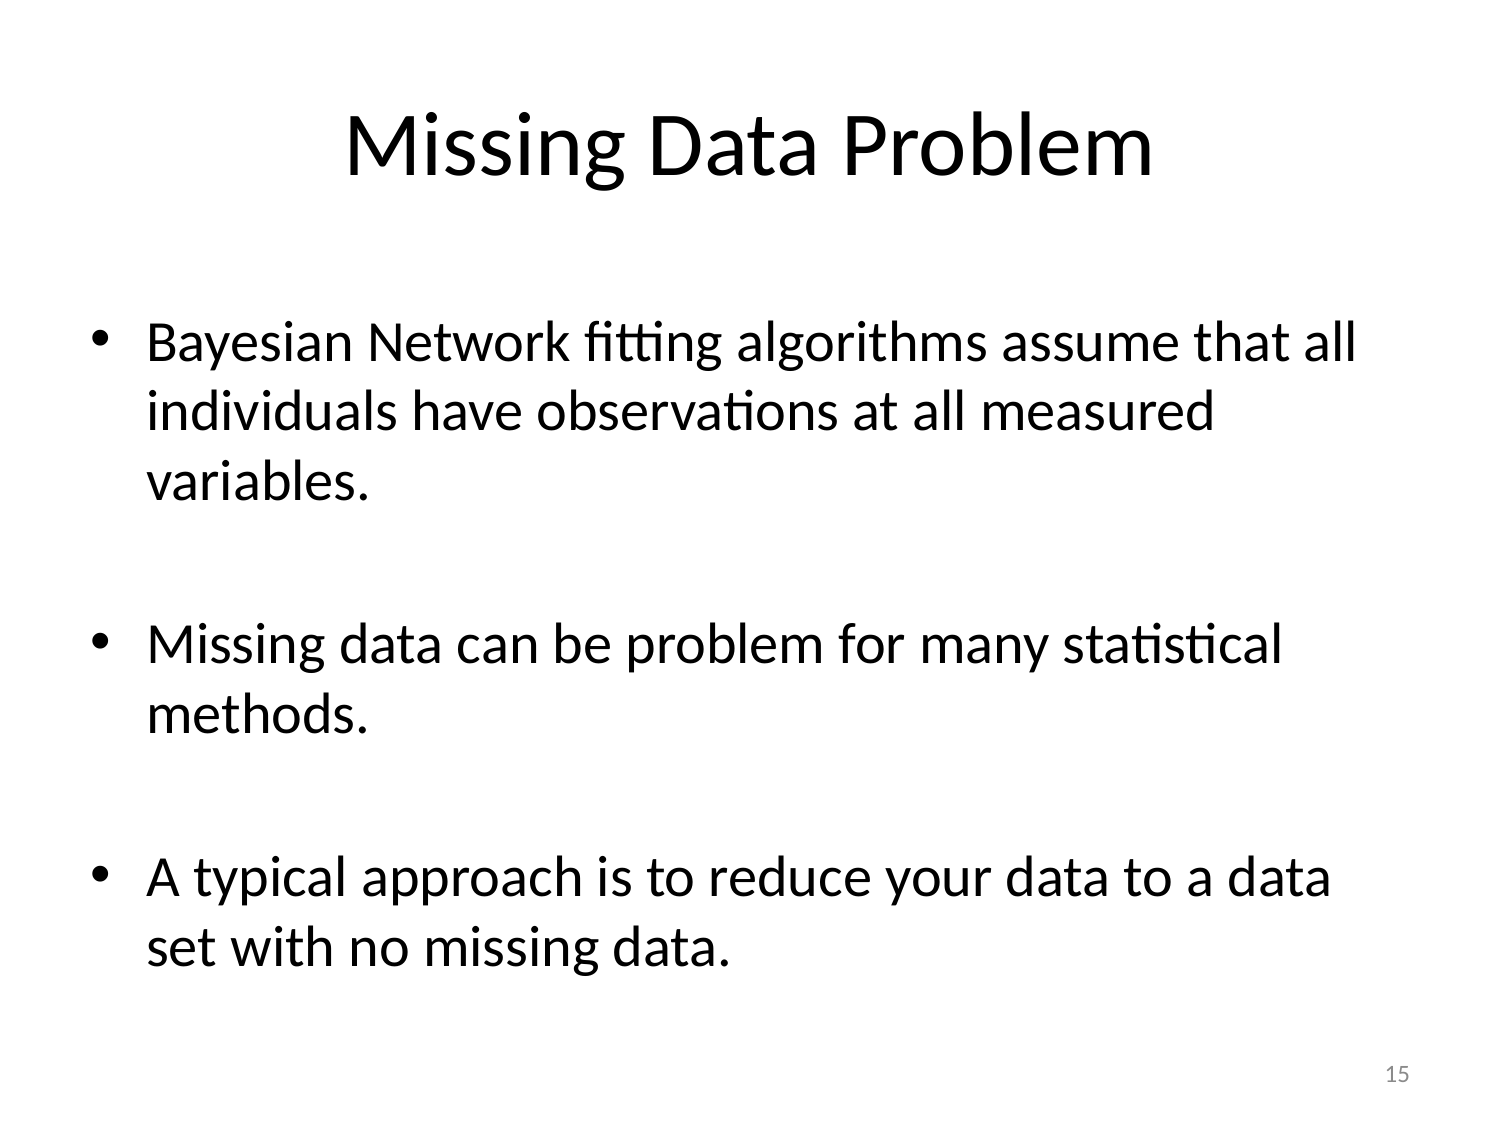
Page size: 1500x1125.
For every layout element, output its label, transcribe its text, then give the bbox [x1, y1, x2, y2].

list Bayesian Network fitting algorithms assume that all individuals have observations at all measured variables. Missing data can be problem for many statistical methods. A typical approach is to reduce your data to a data set with no missing data. [75, 295, 1425, 1038]
slide_number 15 [1074, 1042, 1425, 1103]
title Missing Data Problem [75, 45, 1425, 233]
